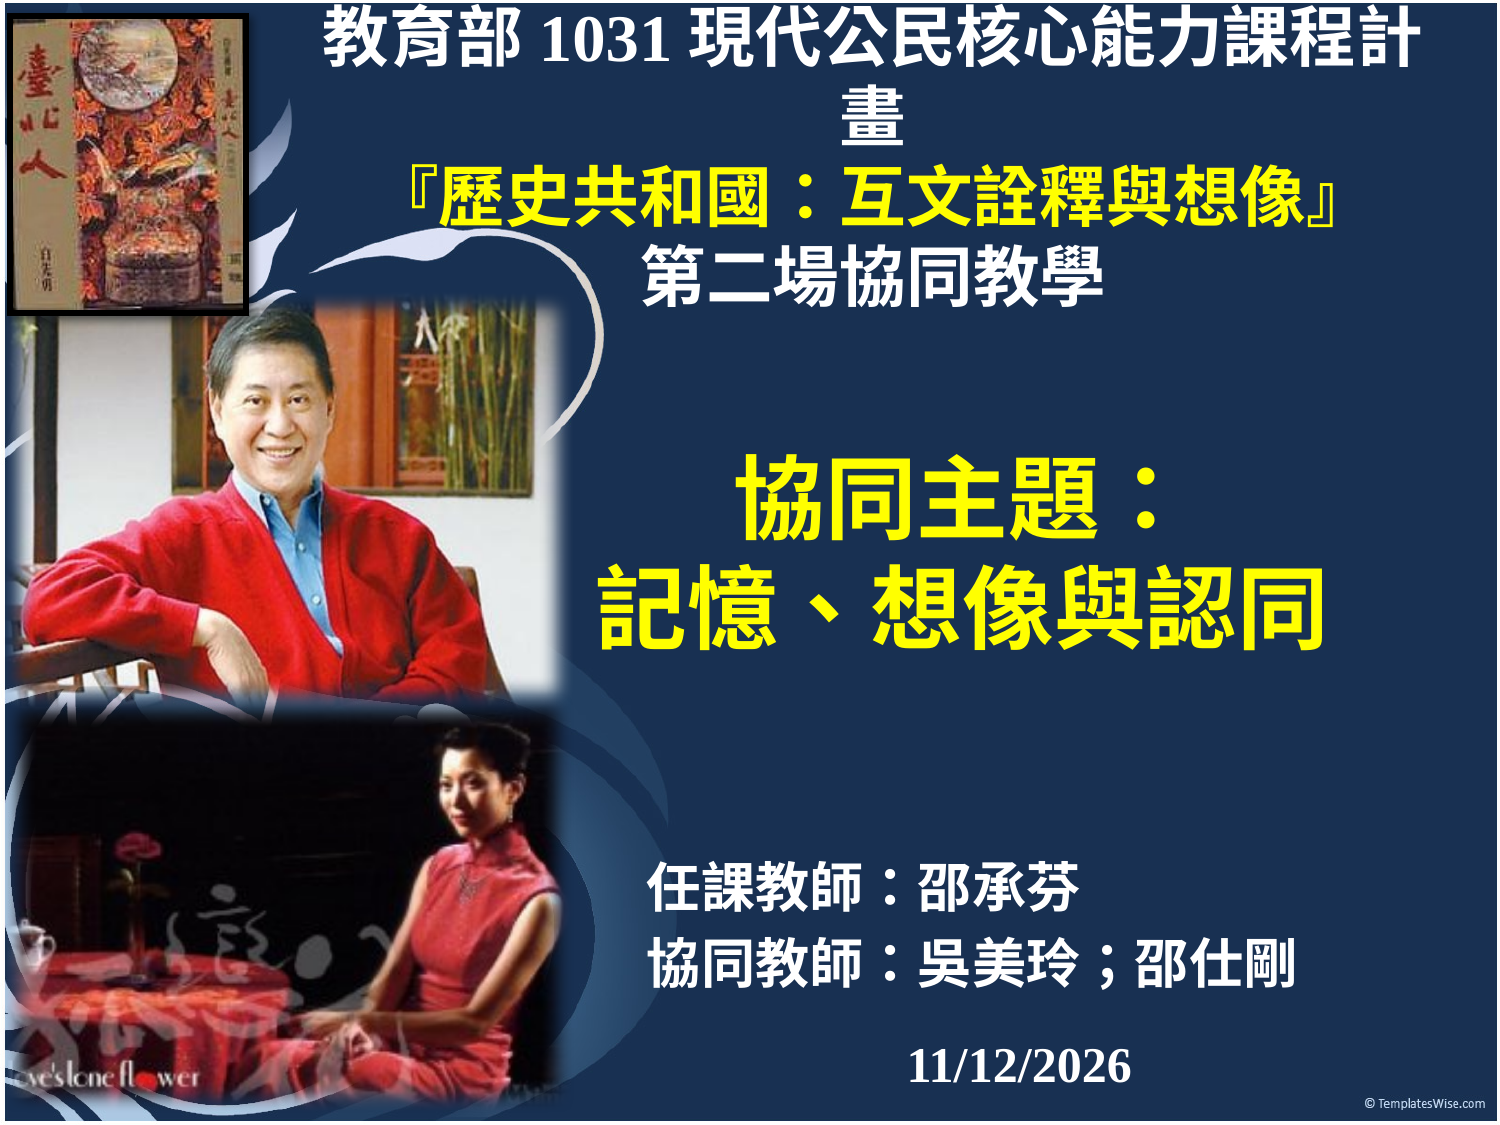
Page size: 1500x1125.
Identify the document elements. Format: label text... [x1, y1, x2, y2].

subtitle 任課教師：邵承芬 協同教師：吳美玲；邵仕剛 [631, 846, 1476, 1043]
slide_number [891, 1035, 1188, 1090]
text_box 協同主題： 記憶、想像與認同 [579, 407, 1354, 695]
picture [0, 0, 1500, 1125]
title 教育部1031現代公民核心能力課程計畫 『歷史共和國：互文詮釋與想像』 第二場協同教學 [287, 30, 1459, 279]
